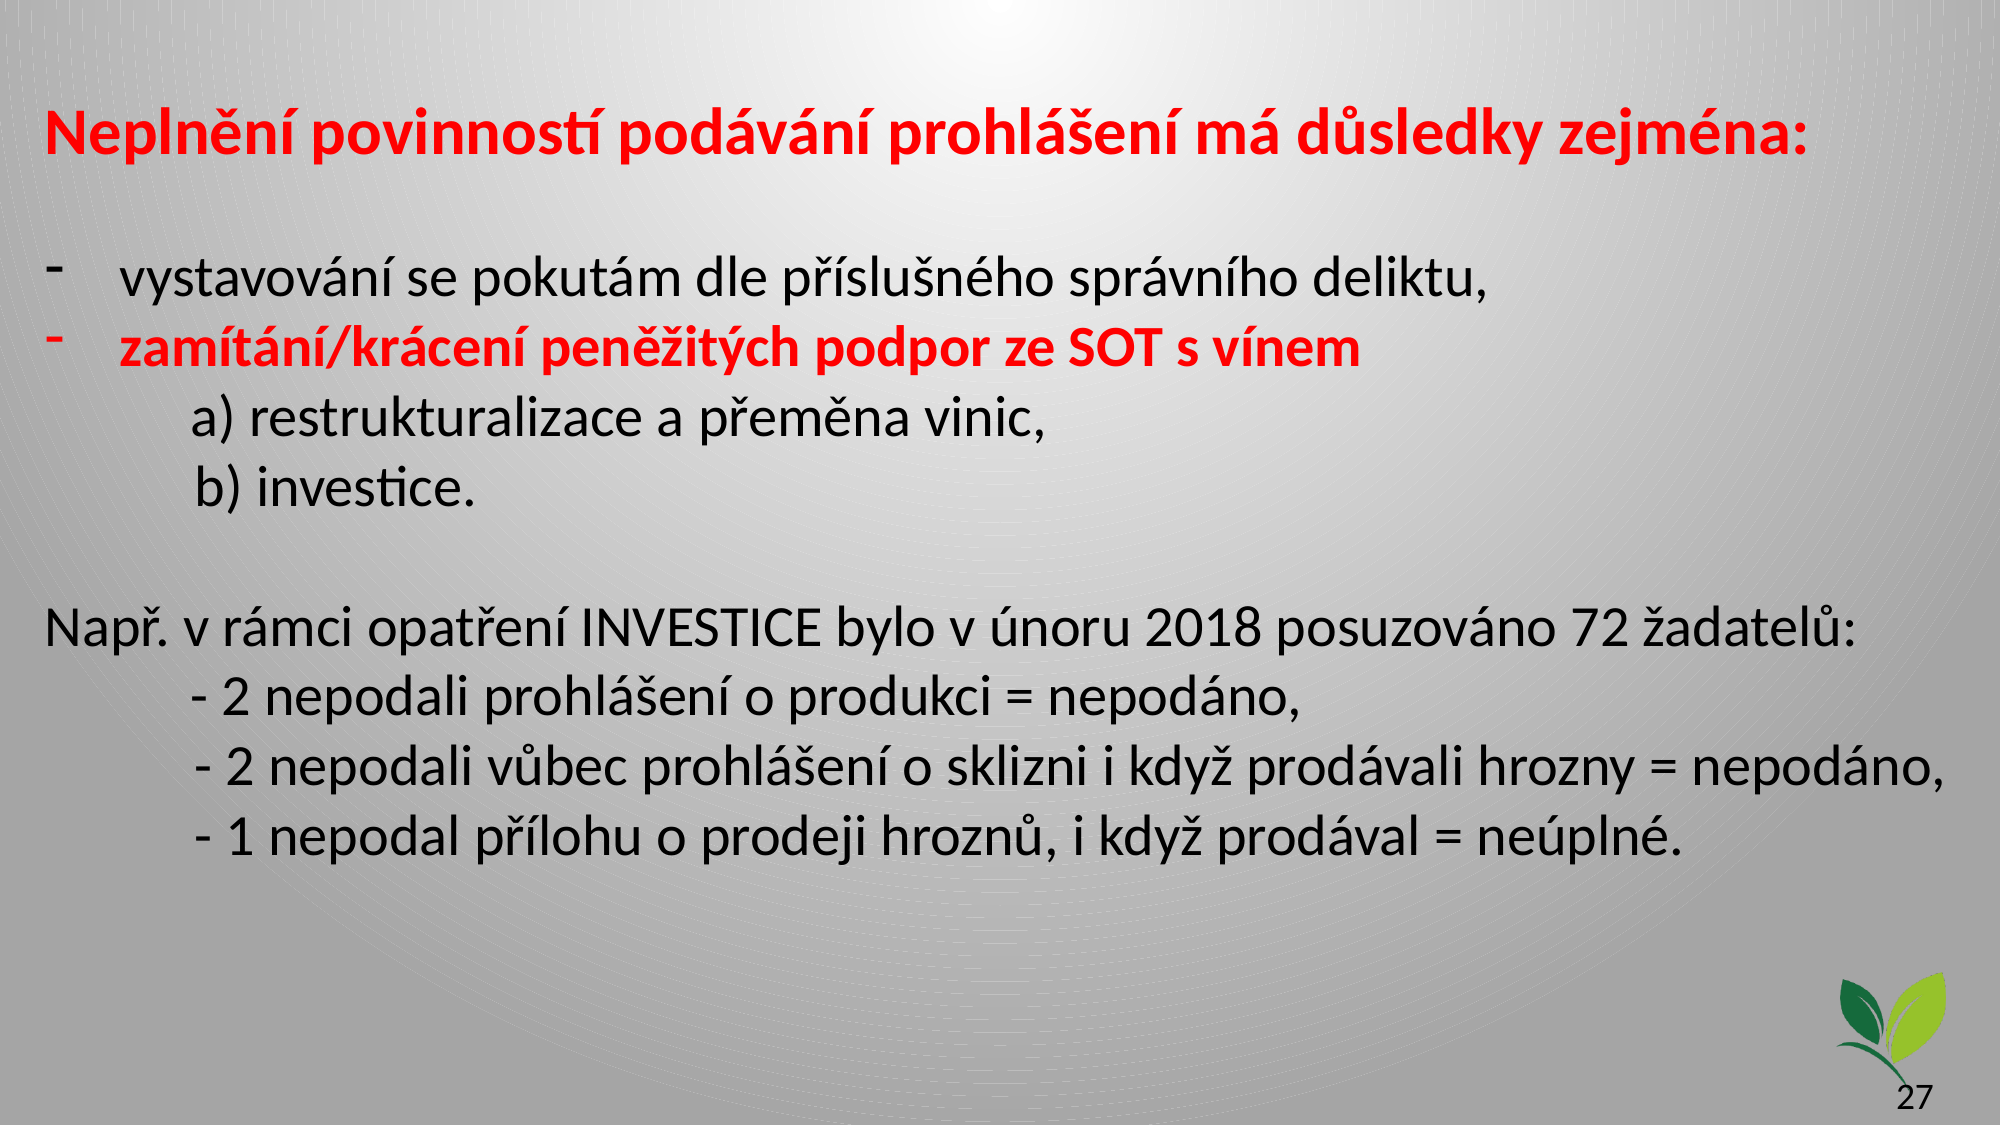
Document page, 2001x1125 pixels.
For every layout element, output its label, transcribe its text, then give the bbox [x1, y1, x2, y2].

text_box Neplnění povinností podávání prohlášení má důsledky zejména: vystavování se pokutám dle příslušného správního deliktu, zamítání/krácení peněžitých podpor ze SOT s vínem a) restrukturalizace a přeměna vinic, b) investice. Např. v rámci opatření INVESTICE bylo v únoru 2018 posuzováno 72 žadatelů: - 2 nepodali prohlášení o produkci = nepodáno, - 2 nepodali vůbec prohlášení o sklizni i když prodávali hrozny = nepodáno, - 1 nepodal přílohu o prodeji hroznů, i když prodával = neúplné. [30, 80, 1961, 945]
picture [1836, 972, 1946, 1094]
text_box 27 [1881, 1064, 2000, 1125]
